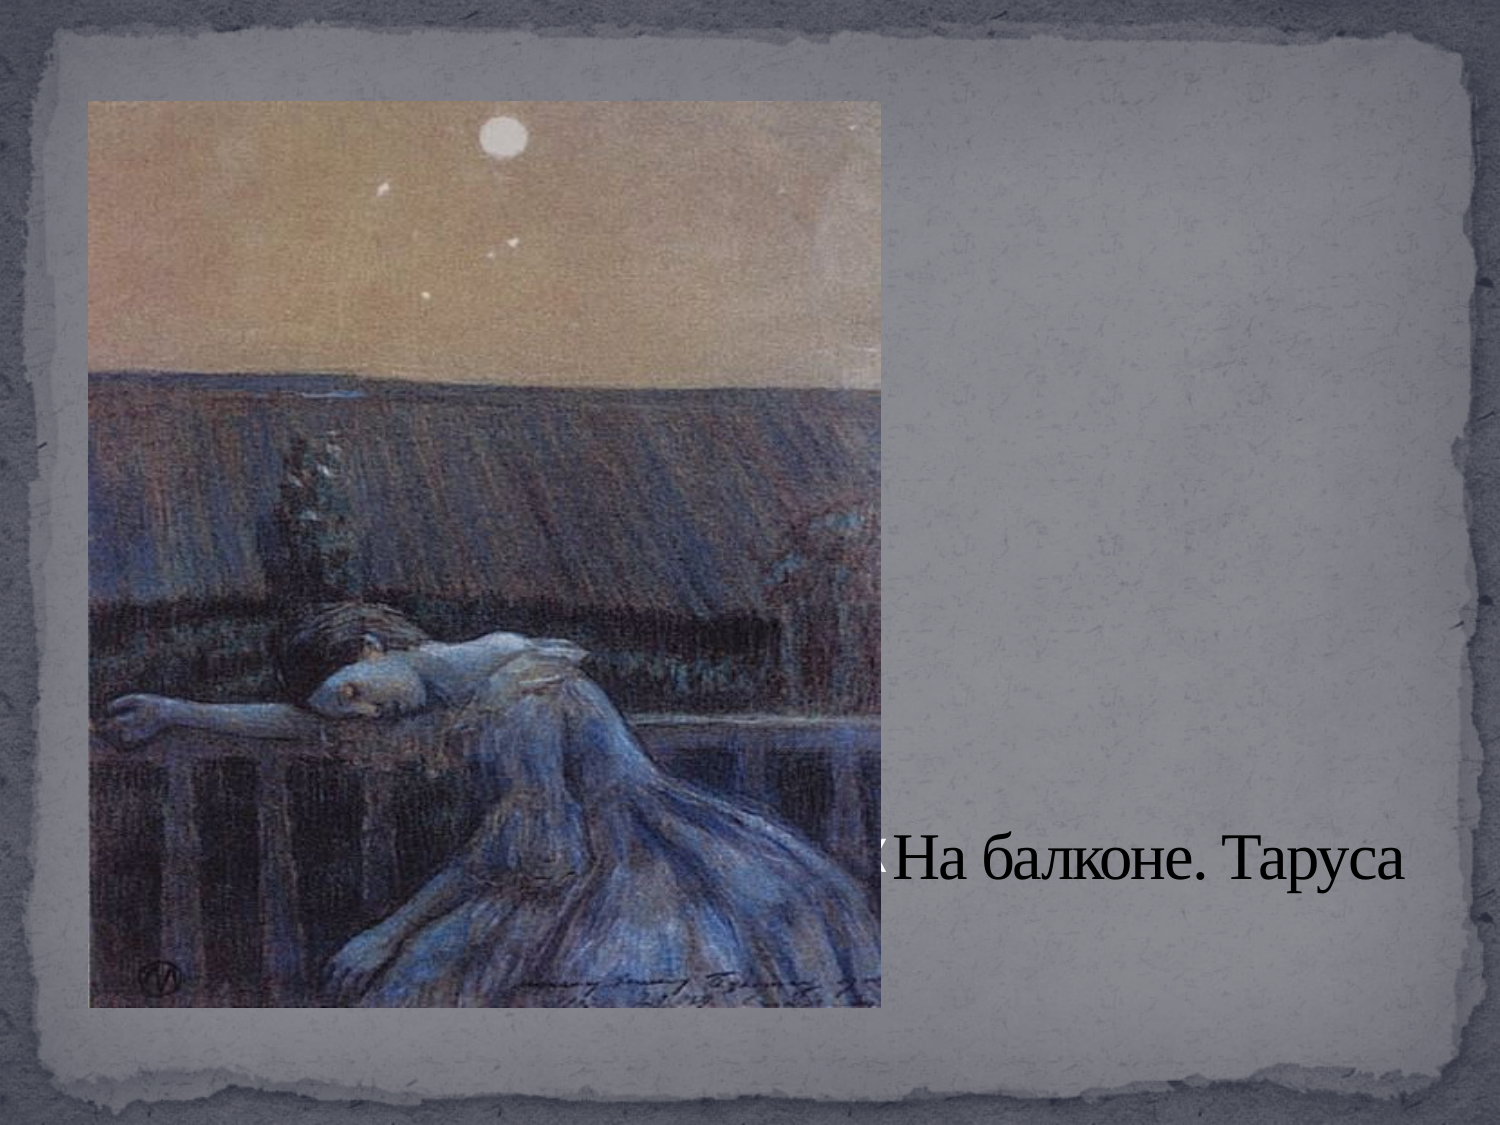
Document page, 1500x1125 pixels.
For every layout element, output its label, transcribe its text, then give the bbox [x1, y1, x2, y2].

title «На балконе. Таруса [832, 24, 1425, 905]
picture [88, 101, 881, 1008]
